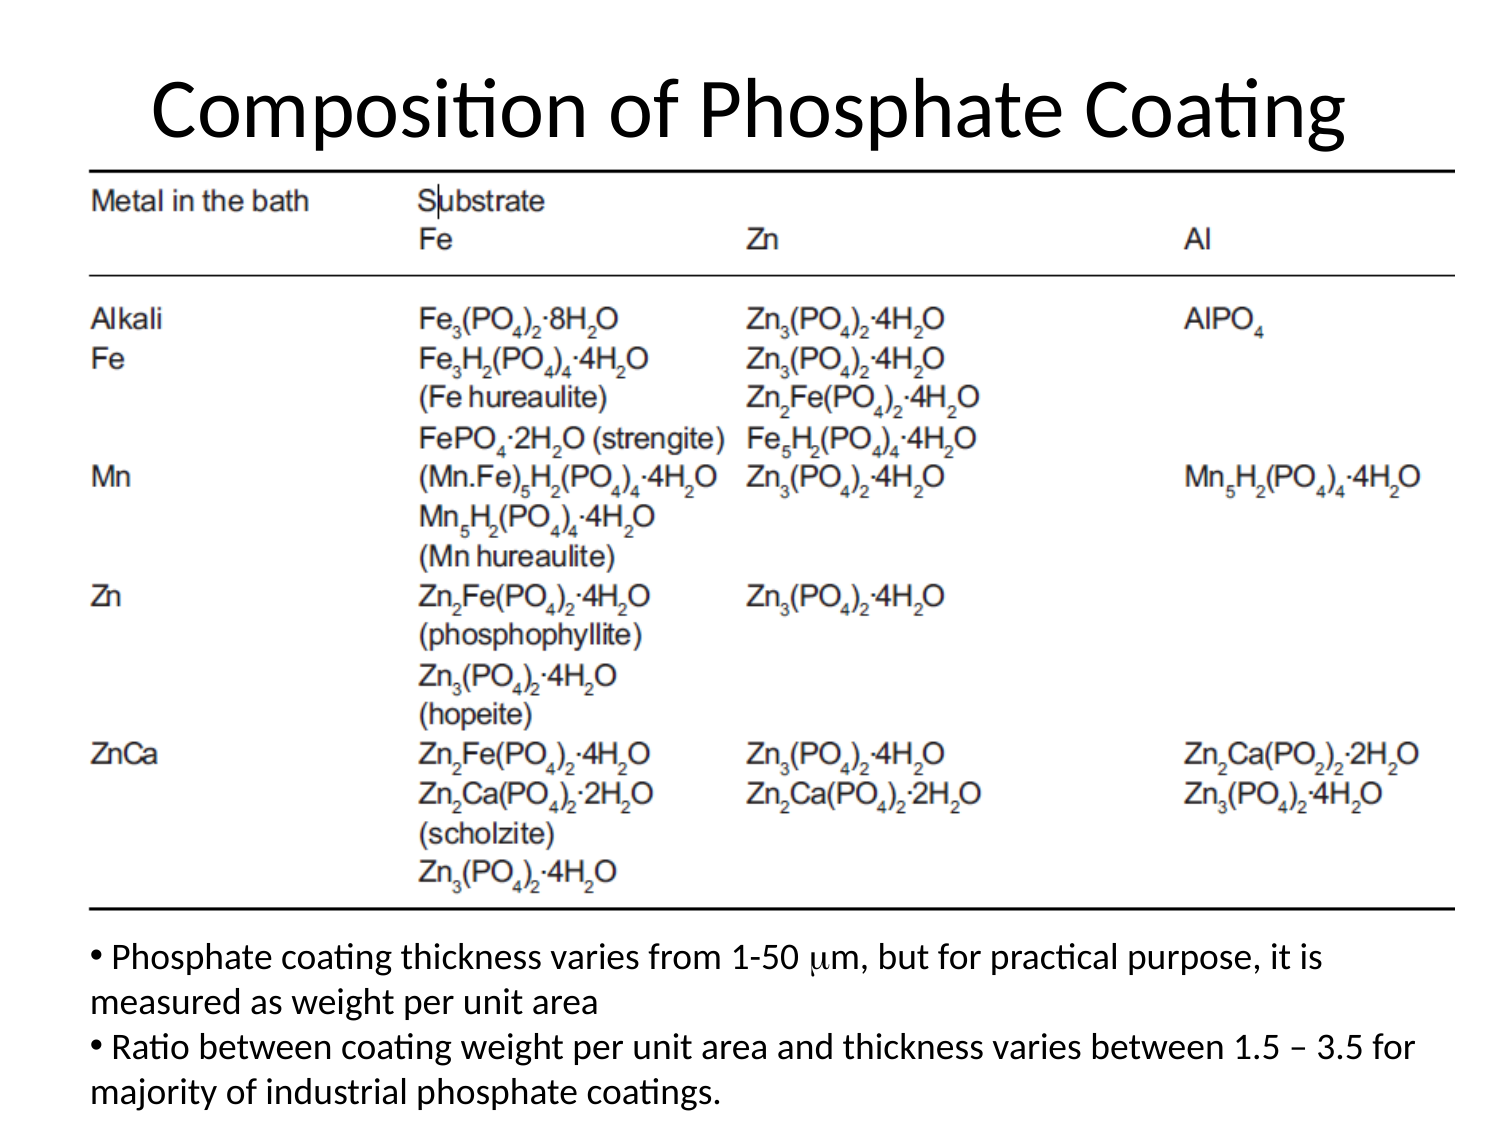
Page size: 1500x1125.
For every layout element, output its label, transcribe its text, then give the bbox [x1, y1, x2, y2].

text_box Phosphate coating thickness varies from 1-50 mm, but for practical purpose, it is measured as weight per unit area Ratio between coating weight per unit area and thickness varies between 1.5 – 3.5 for majority of industrial phosphate coatings. [75, 924, 1450, 1120]
title Composition of Phosphate Coating [75, 45, 1425, 160]
picture [74, 162, 1455, 914]
